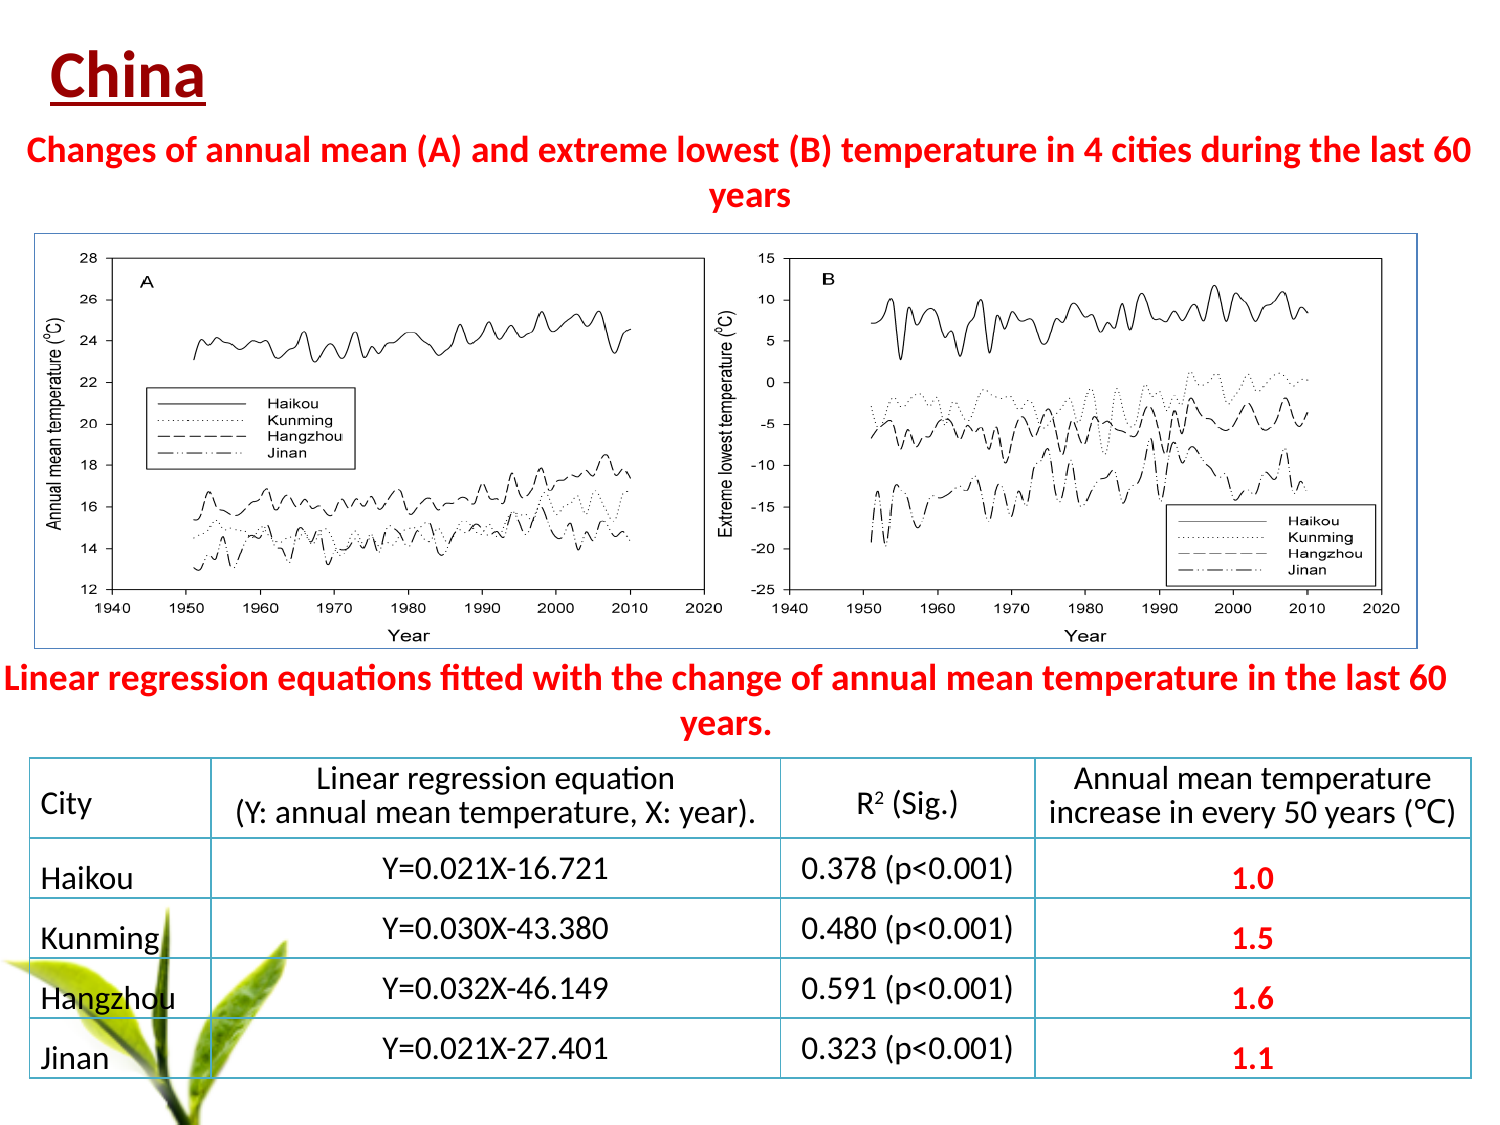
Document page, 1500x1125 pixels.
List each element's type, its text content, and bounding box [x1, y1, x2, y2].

table_cell Haikou [30, 839, 210, 897]
table_cell 0.591 (p<0.001) [781, 959, 1034, 1017]
table_cell 0.323 (p<0.001) [781, 1019, 1034, 1077]
table_cell Y=0.032X-46.149 [294, 959, 780, 1017]
table_header R2 (Sig.) [781, 759, 1034, 837]
table_header City [30, 759, 210, 837]
table_cell Y=0.021X-16.721 [212, 839, 780, 897]
picture [0, 902, 291, 1125]
text_box Linear regression equations fitted with the change of annual mean temperature in the last 60 years. [0, 645, 1477, 750]
table_cell 1.6 [1036, 959, 1470, 1017]
table_cell Y=0.021X-27.401 [294, 1019, 780, 1077]
picture [34, 234, 1417, 649]
table_cell Y=0.030X-43.380 [212, 899, 780, 957]
table_cell 1.1 [1036, 1019, 1470, 1077]
text_box China [35, 23, 235, 119]
table_cell 1.5 [1036, 899, 1470, 957]
table_cell 0.378 (p<0.001) [781, 839, 1034, 897]
table_cell 1.0 [1036, 839, 1470, 897]
text_box Changes of annual mean (A) and extreme lowest (B) temperature in 4 cities during the last 60 years [0, 117, 1500, 223]
table_header Linear regression equation (Y: annual mean temperature, X: year). [212, 759, 780, 837]
table_header Annual mean temperature increase in every 50 years (℃) [1036, 759, 1470, 837]
table_cell 0.480 (p<0.001) [781, 899, 1034, 957]
